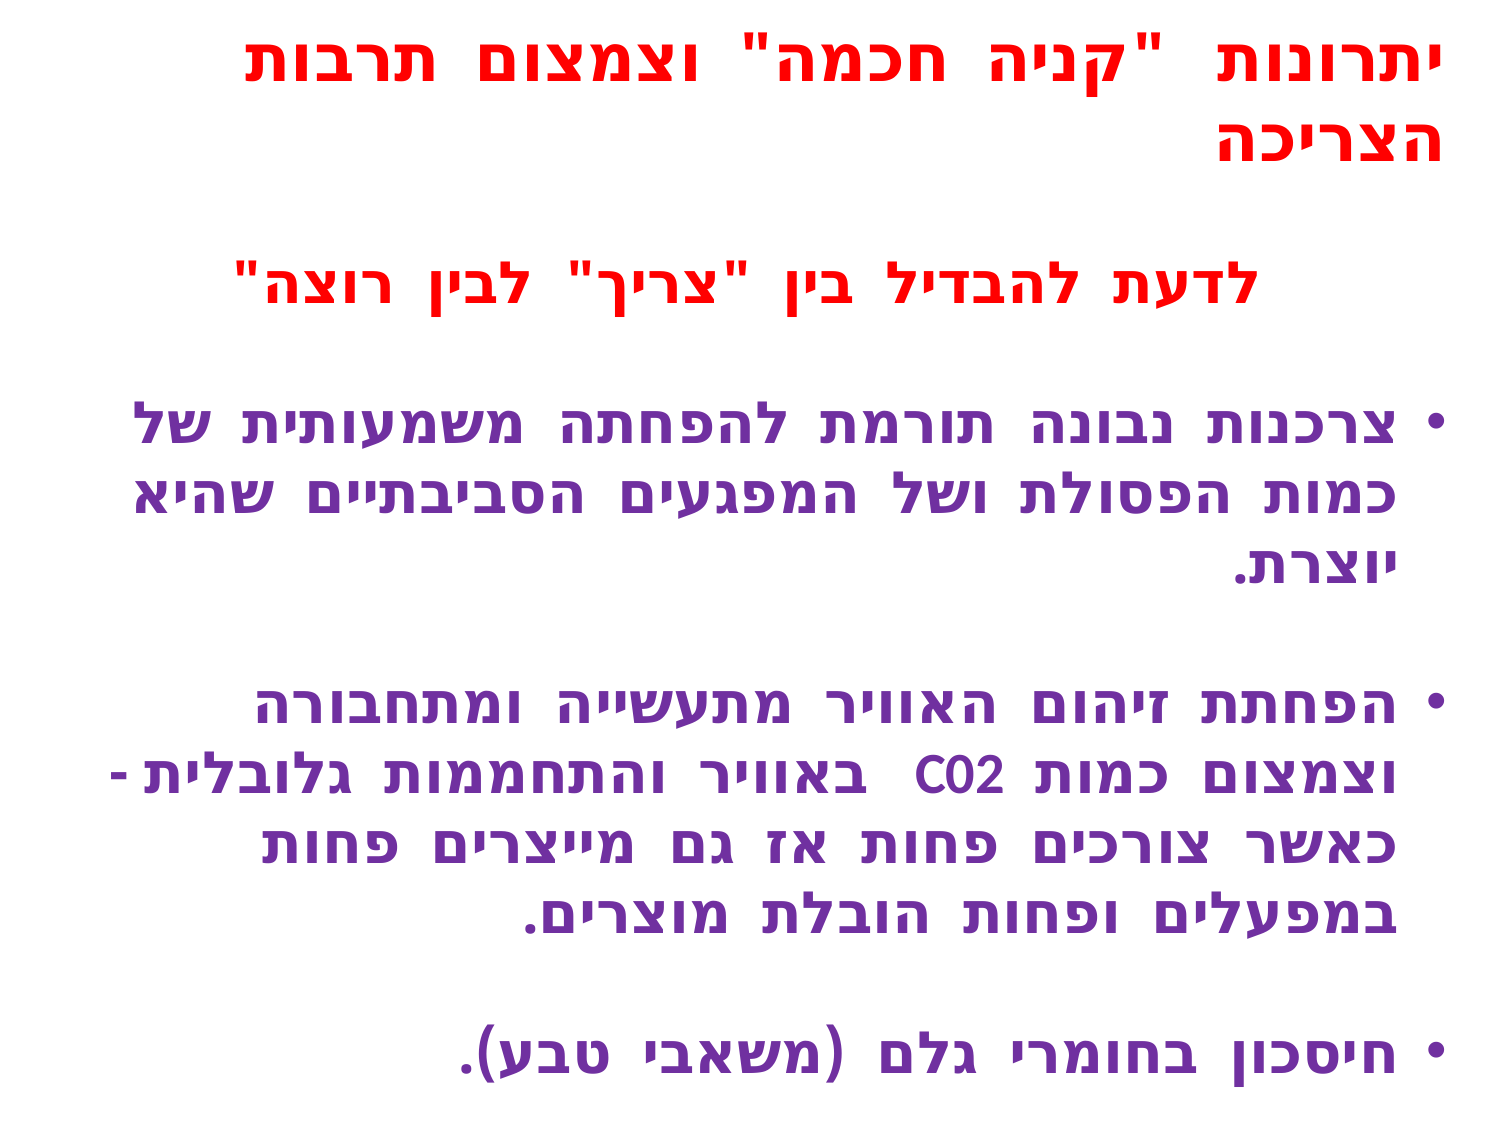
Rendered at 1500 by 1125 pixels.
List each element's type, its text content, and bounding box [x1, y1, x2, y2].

text_box יתרונות "קניה חכמה" וצמצום תרבות הצריכה לדעת להבדיל בין "צריך" לבין רוצה" צרכנות נבונה תורמת להפחתה משמעותית של כמות הפסולת ושל המפגעים הסביבתיים שהיא יוצרת. הפחתת זיהום האוויר מתעשייה ומתחבורה וצמצום כמות C02 באוויר והתחממות גלובלית - כאשר צורכים פחות אז גם מייצרים פחות במפעלים ופחות הובלת מוצרים. חיסכון בחומרי גלם (משאבי טבע). חיסכון בכסף. [31, 7, 1462, 1125]
